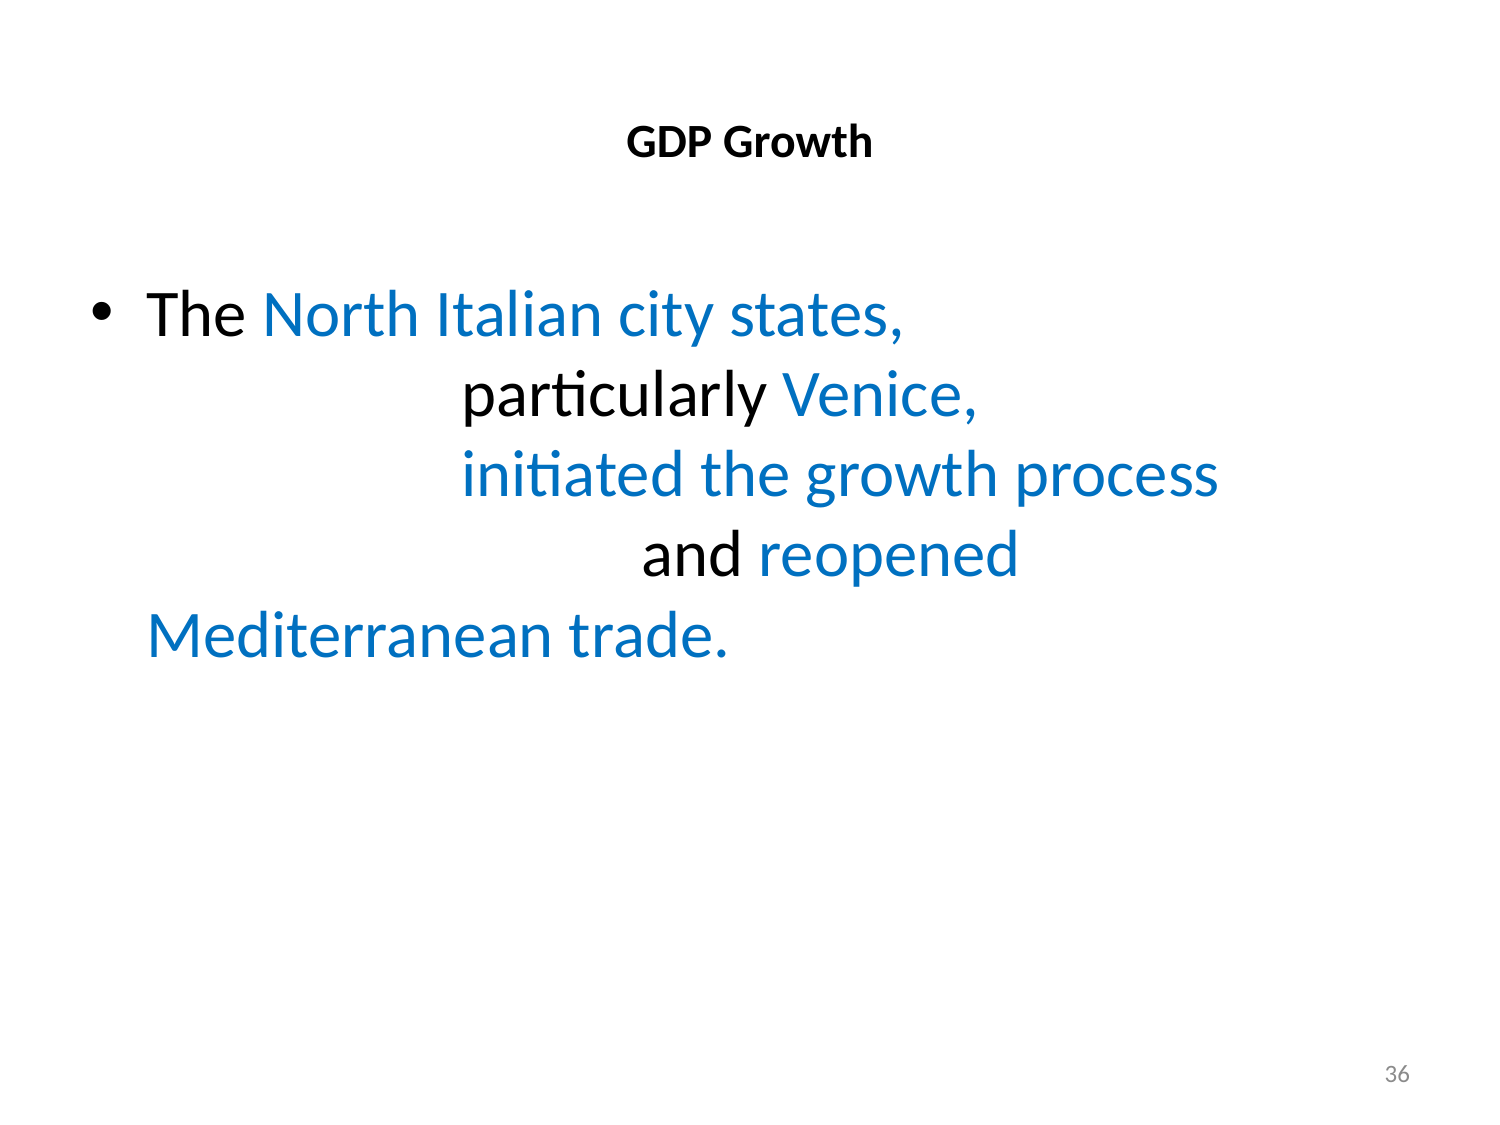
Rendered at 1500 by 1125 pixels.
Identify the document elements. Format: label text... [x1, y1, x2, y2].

slide_number 36 [1074, 1042, 1425, 1103]
list The North Italian city states, particularly Venice, initiated the growth process and reopened Mediterranean trade. [75, 262, 1425, 1125]
title GDP Growth [75, 45, 1425, 233]
